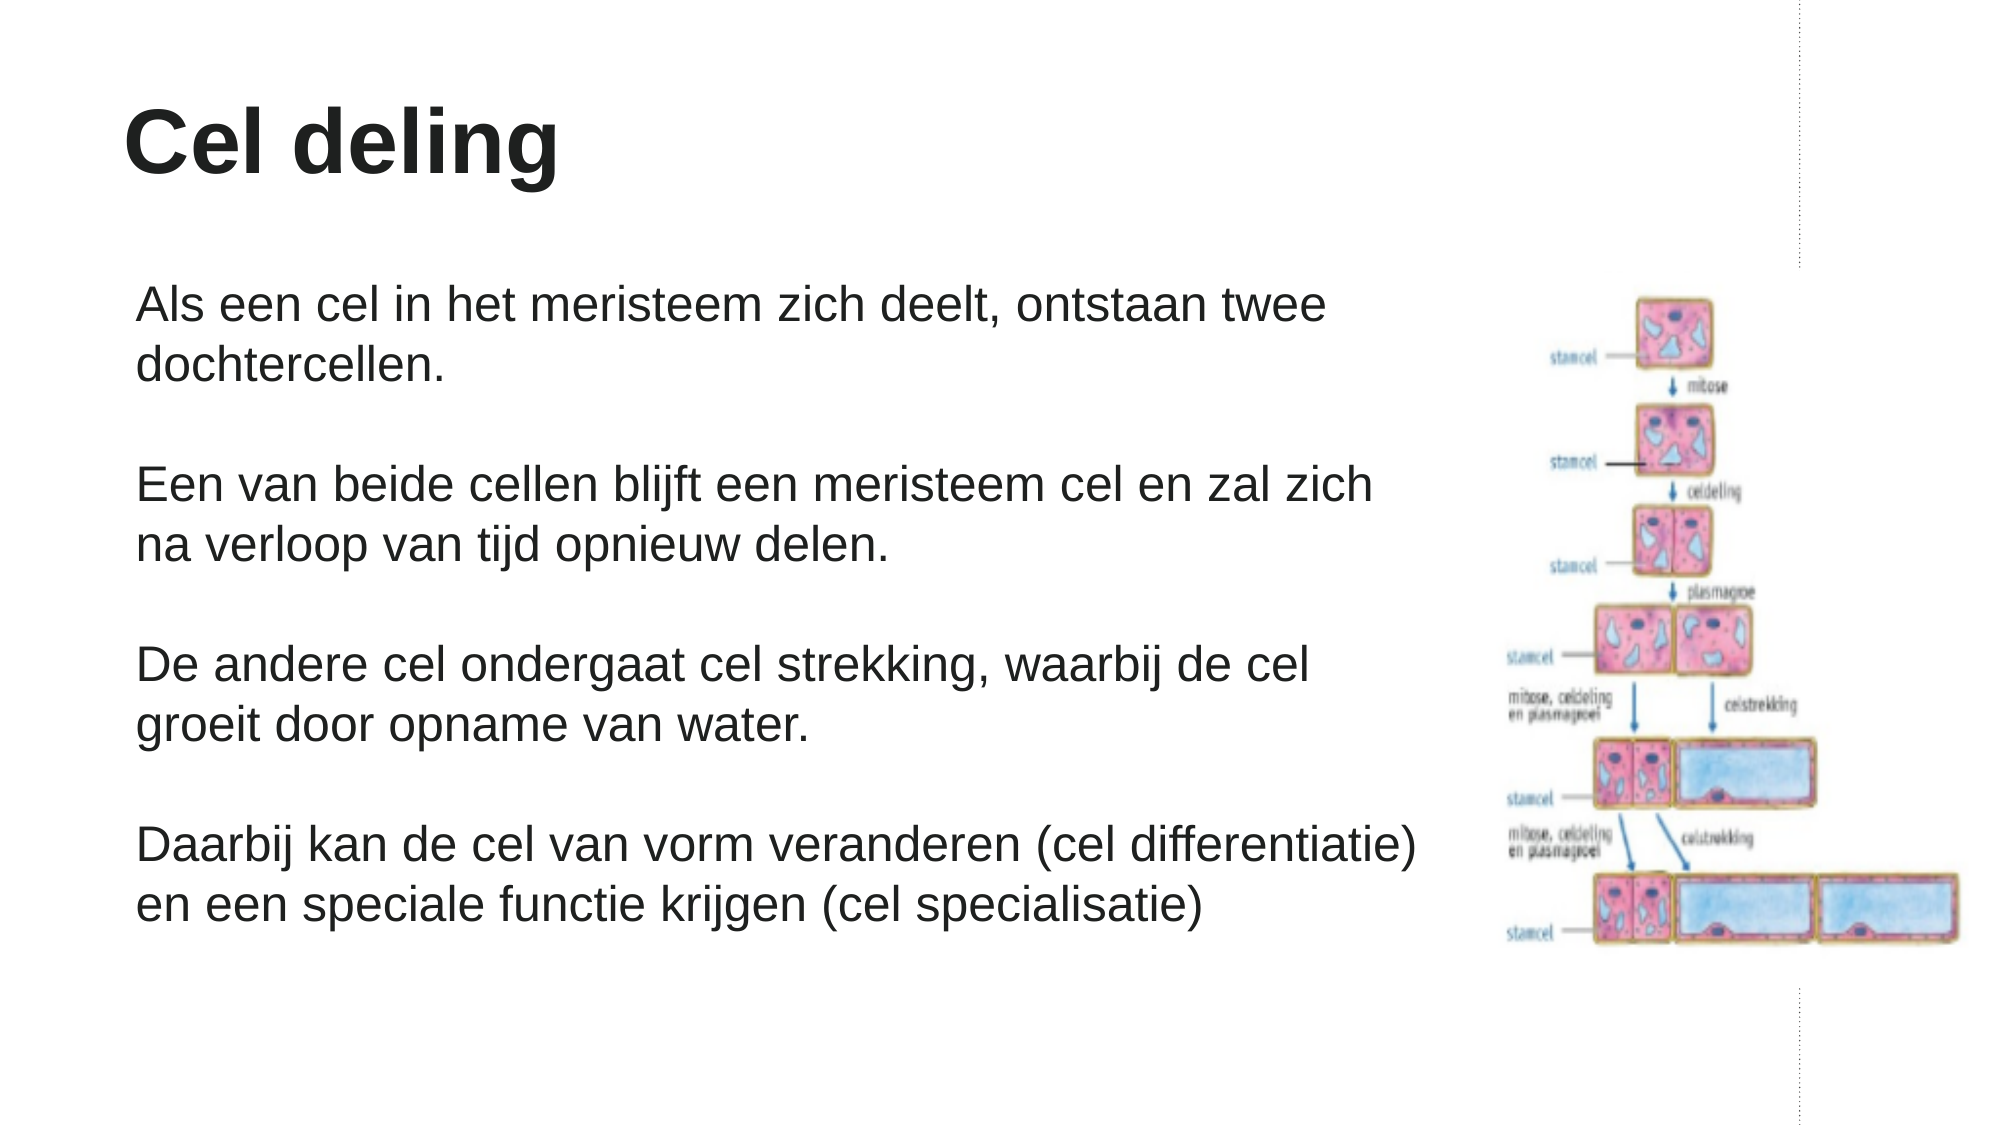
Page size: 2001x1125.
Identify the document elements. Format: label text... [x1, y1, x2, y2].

list Als een cel in het meristeem zich deelt, ontstaan twee dochtercellen. Een van beide cellen blijft een meristeem cel en zal zich na verloop van tijd opnieuw delen. De andere cel ondergaat cel strekking, waarbij de cel groeit door opname van water. Daarbij kan de cel van vorm veranderen (cel differentiatie) en een speciale functie krijgen (cel specialisatie) [135, 271, 1428, 986]
picture [1490, 0, 2001, 1125]
title Cel deling [124, 94, 1607, 272]
